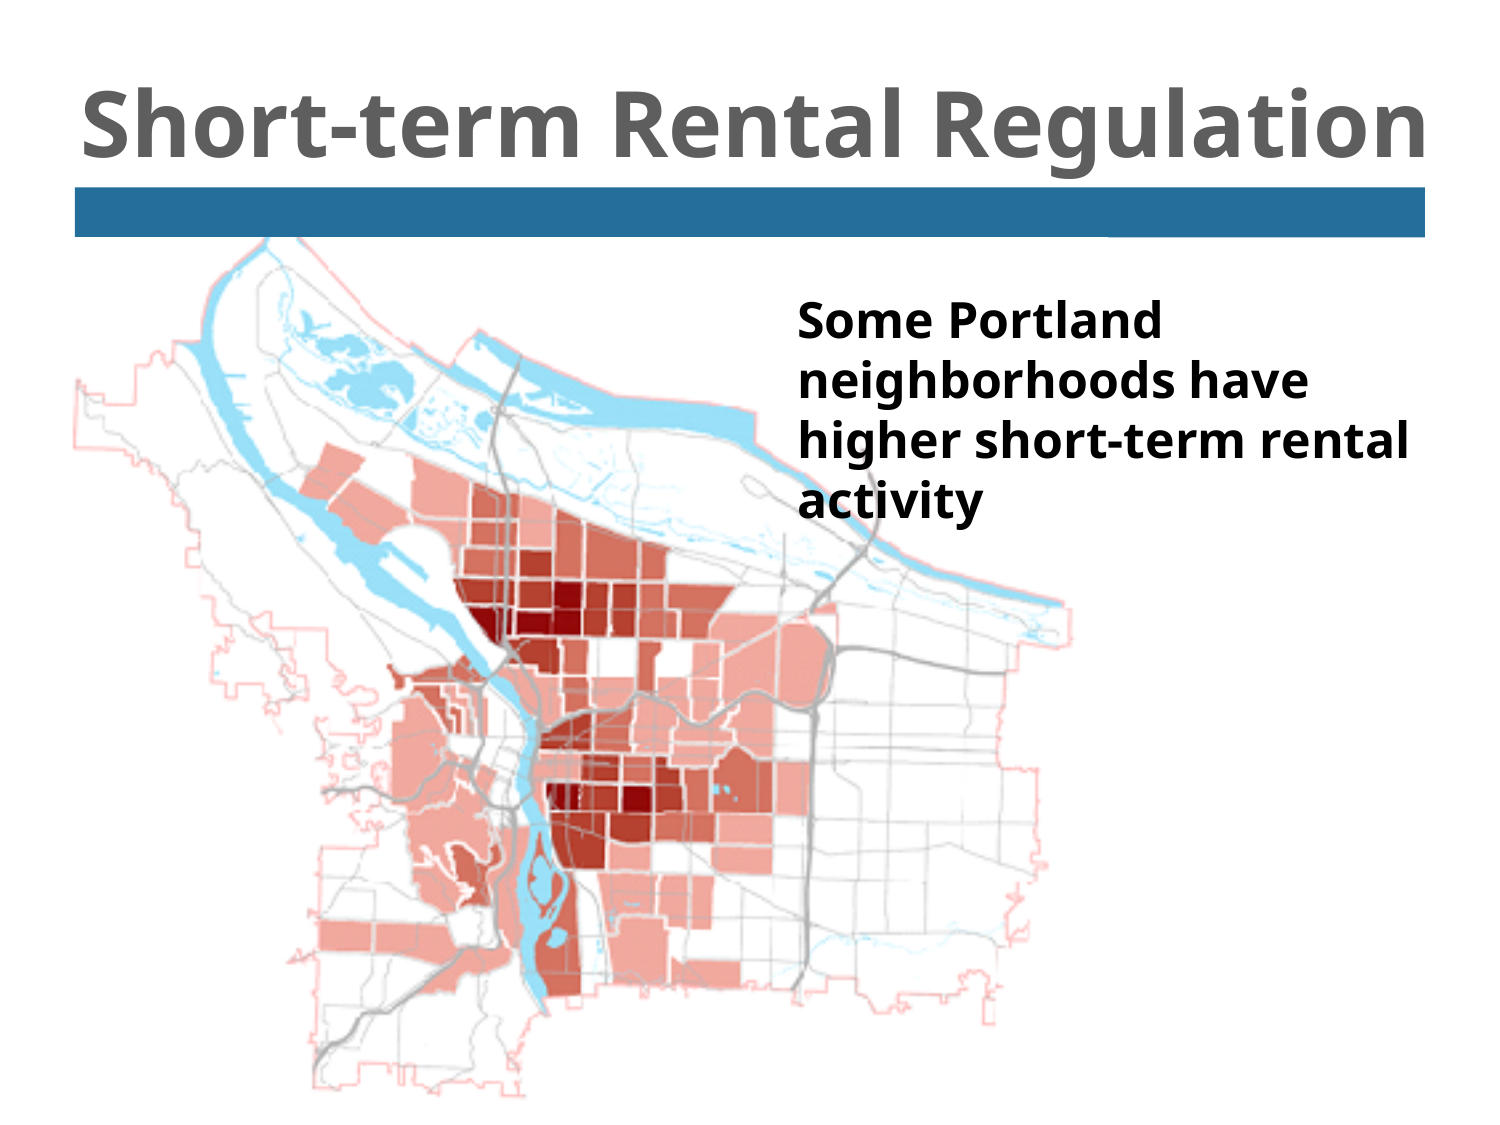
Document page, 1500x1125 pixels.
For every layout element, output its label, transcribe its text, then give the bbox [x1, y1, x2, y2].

picture [58, 237, 1108, 1119]
text_box [74, 233, 1425, 238]
text_box Some Portland neighborhoods have higher short-term rental activity [1108, 281, 1450, 537]
title Short-term Rental Regulation [62, 45, 1450, 233]
